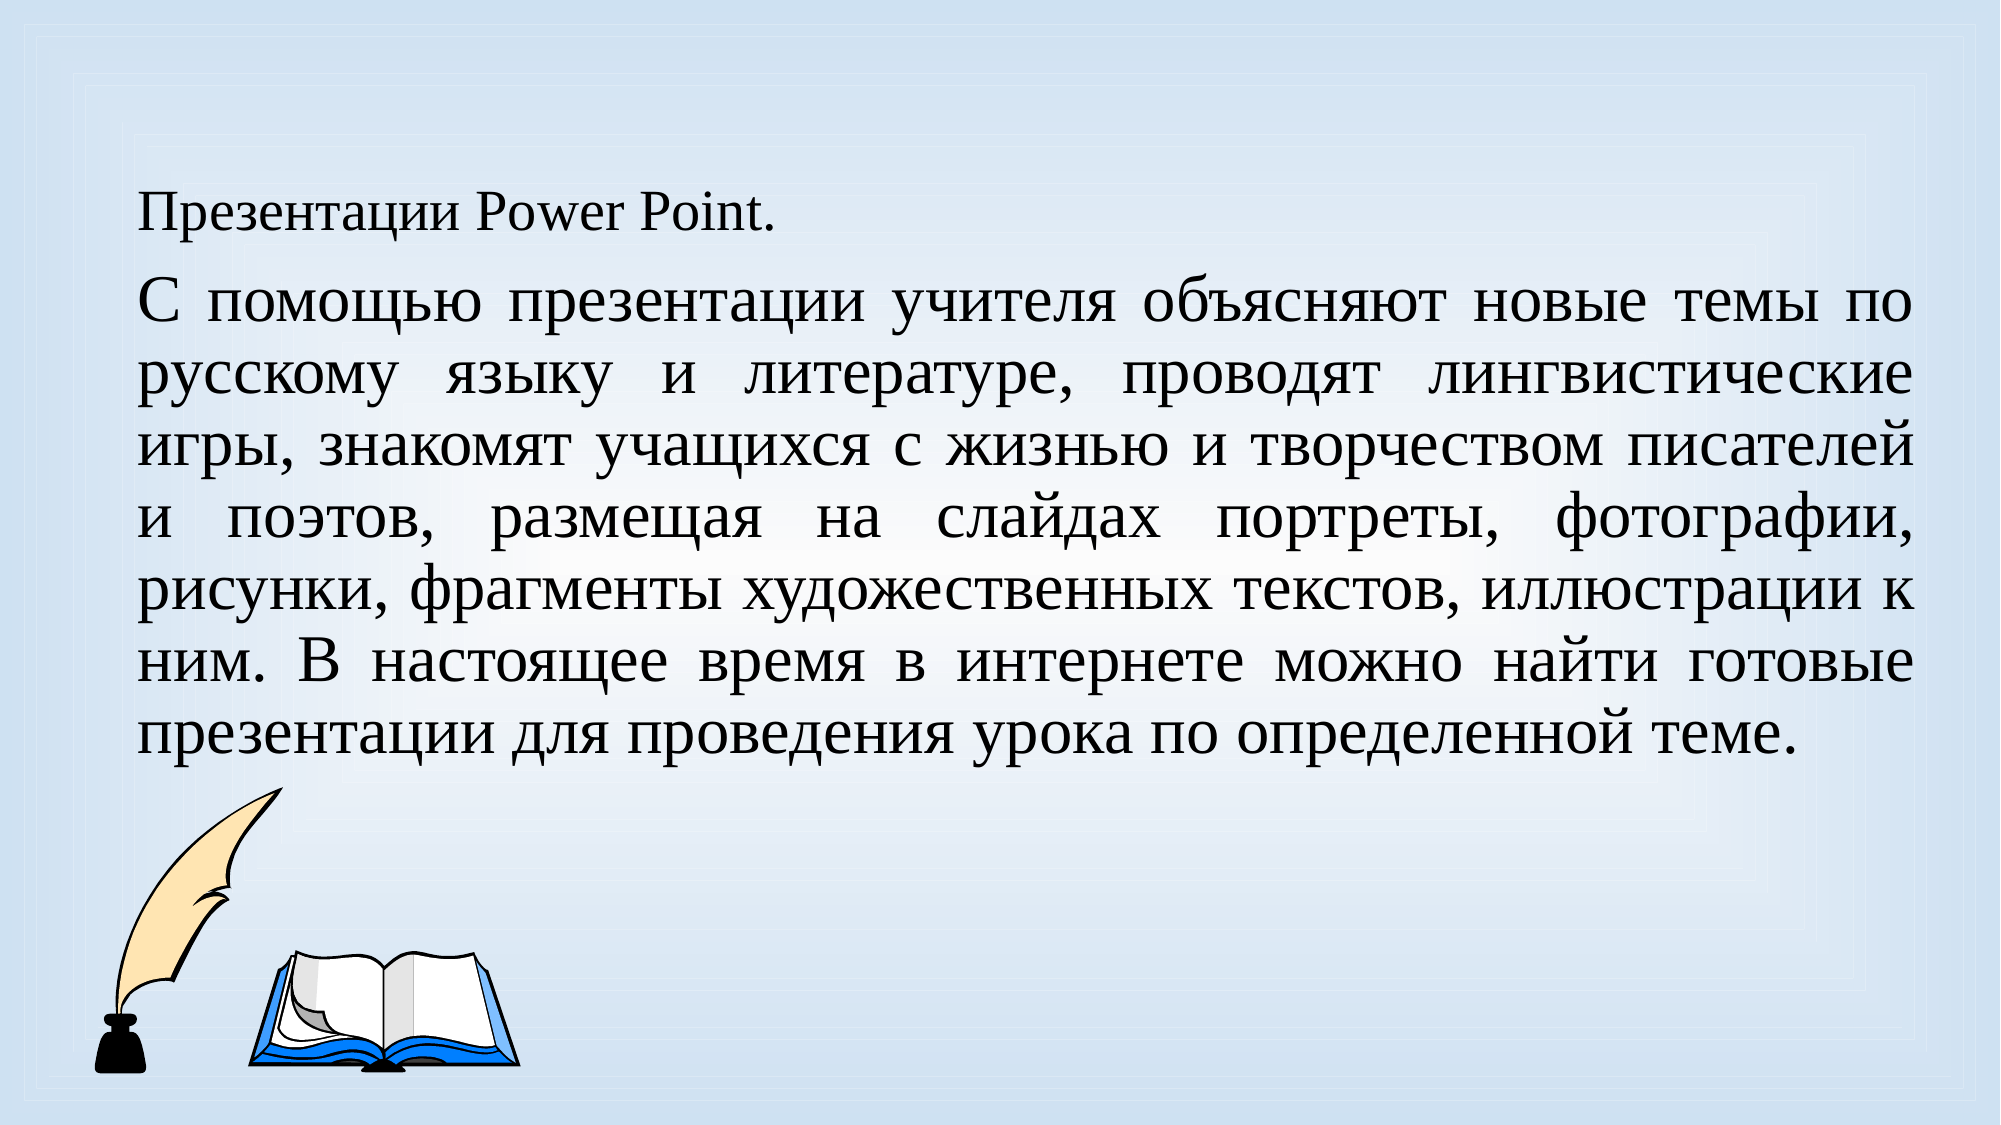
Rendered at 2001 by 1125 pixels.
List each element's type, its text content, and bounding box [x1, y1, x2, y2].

picture [93, 786, 521, 1074]
subtitle Презентации Power Point. С помощью презентации учителя объясняют новые темы по русскому языку и литературе, проводят лингвистические игры, знакомят учащихся с жизнью и творчеством писателей и поэтов, размещая на слайдах портреты, фотографии, рисунки, фрагменты художественных текстов, иллюстрации к ним. В настоящее время в интернете можно найти готовые презентации для проведения урока по определенной теме. [123, 172, 1932, 603]
